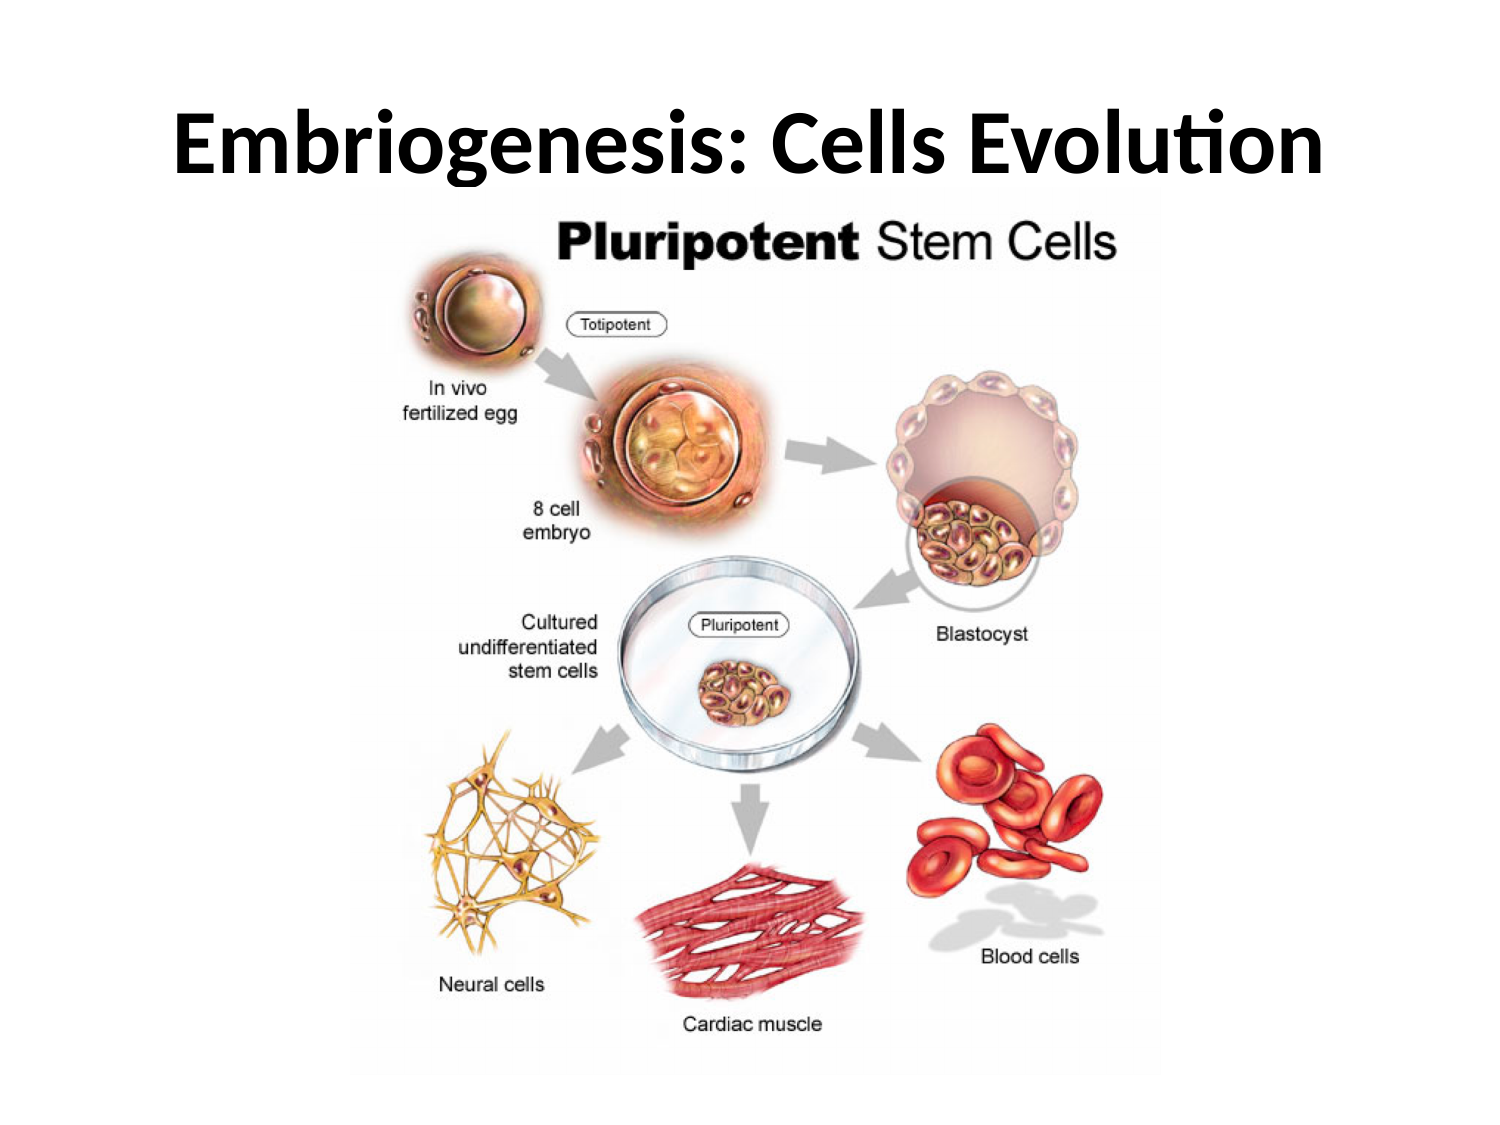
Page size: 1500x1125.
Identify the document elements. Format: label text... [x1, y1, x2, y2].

text_box Embriogenesis: Cells Evolution [112, 74, 1388, 225]
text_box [349, 187, 1162, 1076]
